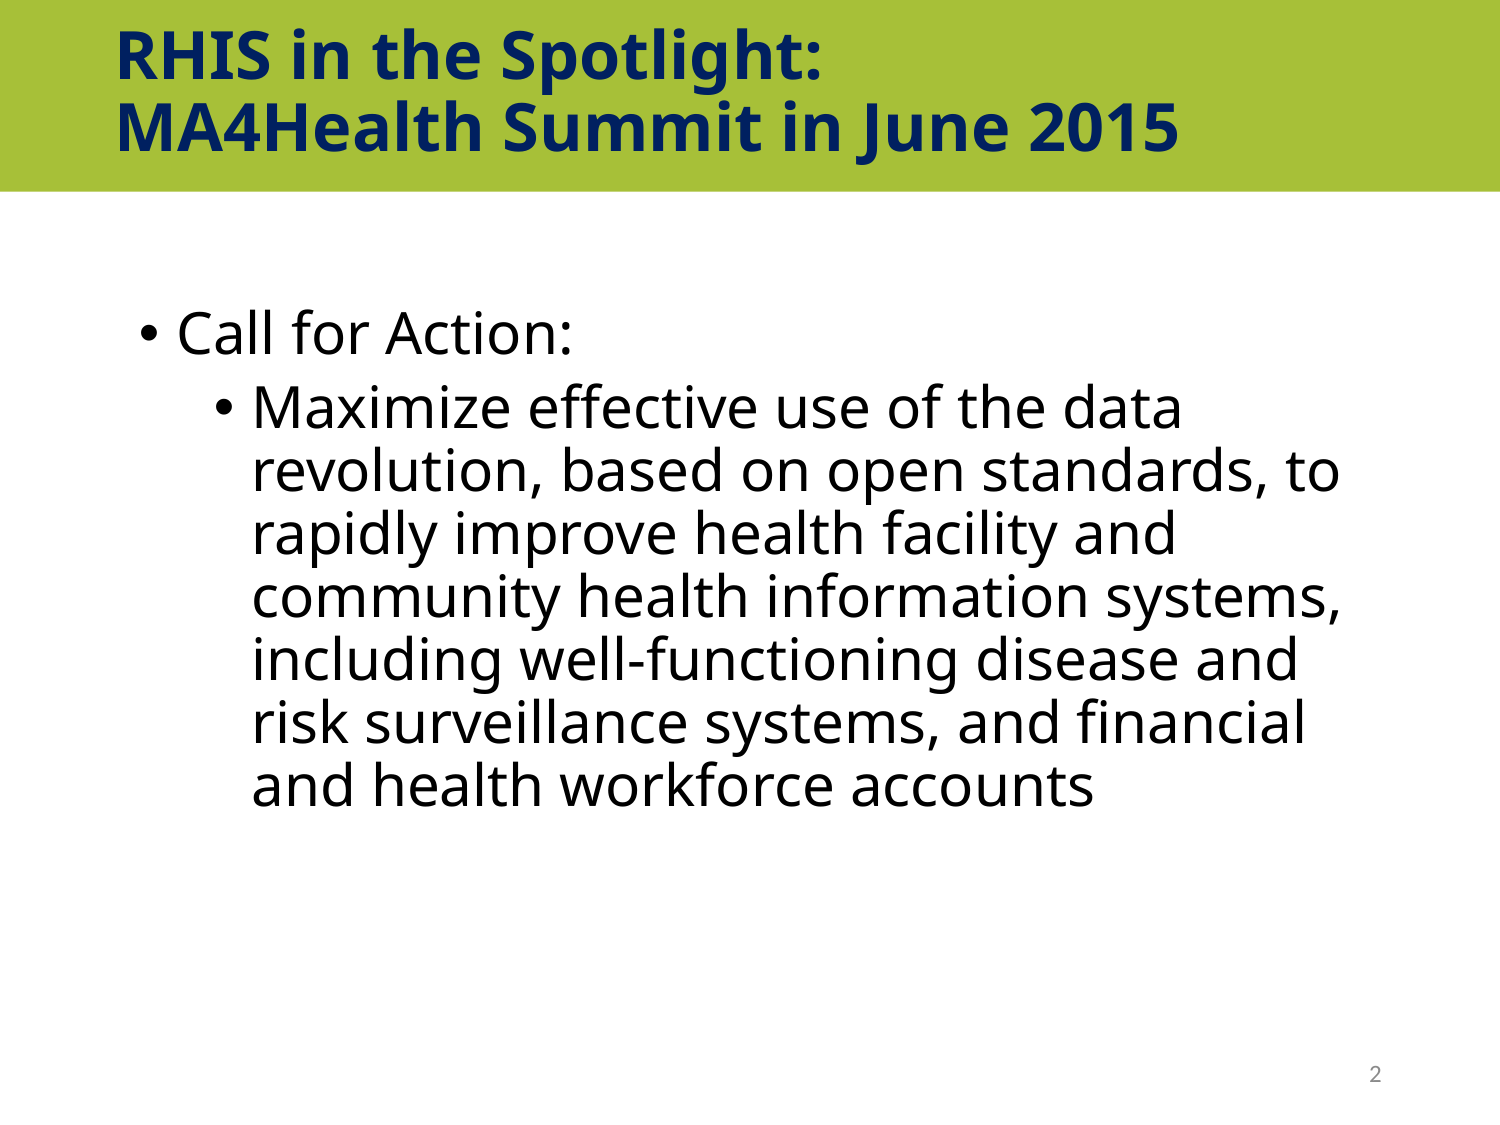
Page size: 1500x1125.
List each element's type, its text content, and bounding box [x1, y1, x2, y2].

list Call for Action: Maximize effective use of the data revolution, based on open standards, to rapidly improve health facility and community health information systems, including well-functioning disease and risk surveillance systems, and financial and health workforce accounts [123, 297, 1398, 948]
title RHIS in the Spotlight: MA4Health Summit in June 2015 [99, 0, 1457, 188]
slide_number 2 [1059, 1042, 1397, 1103]
